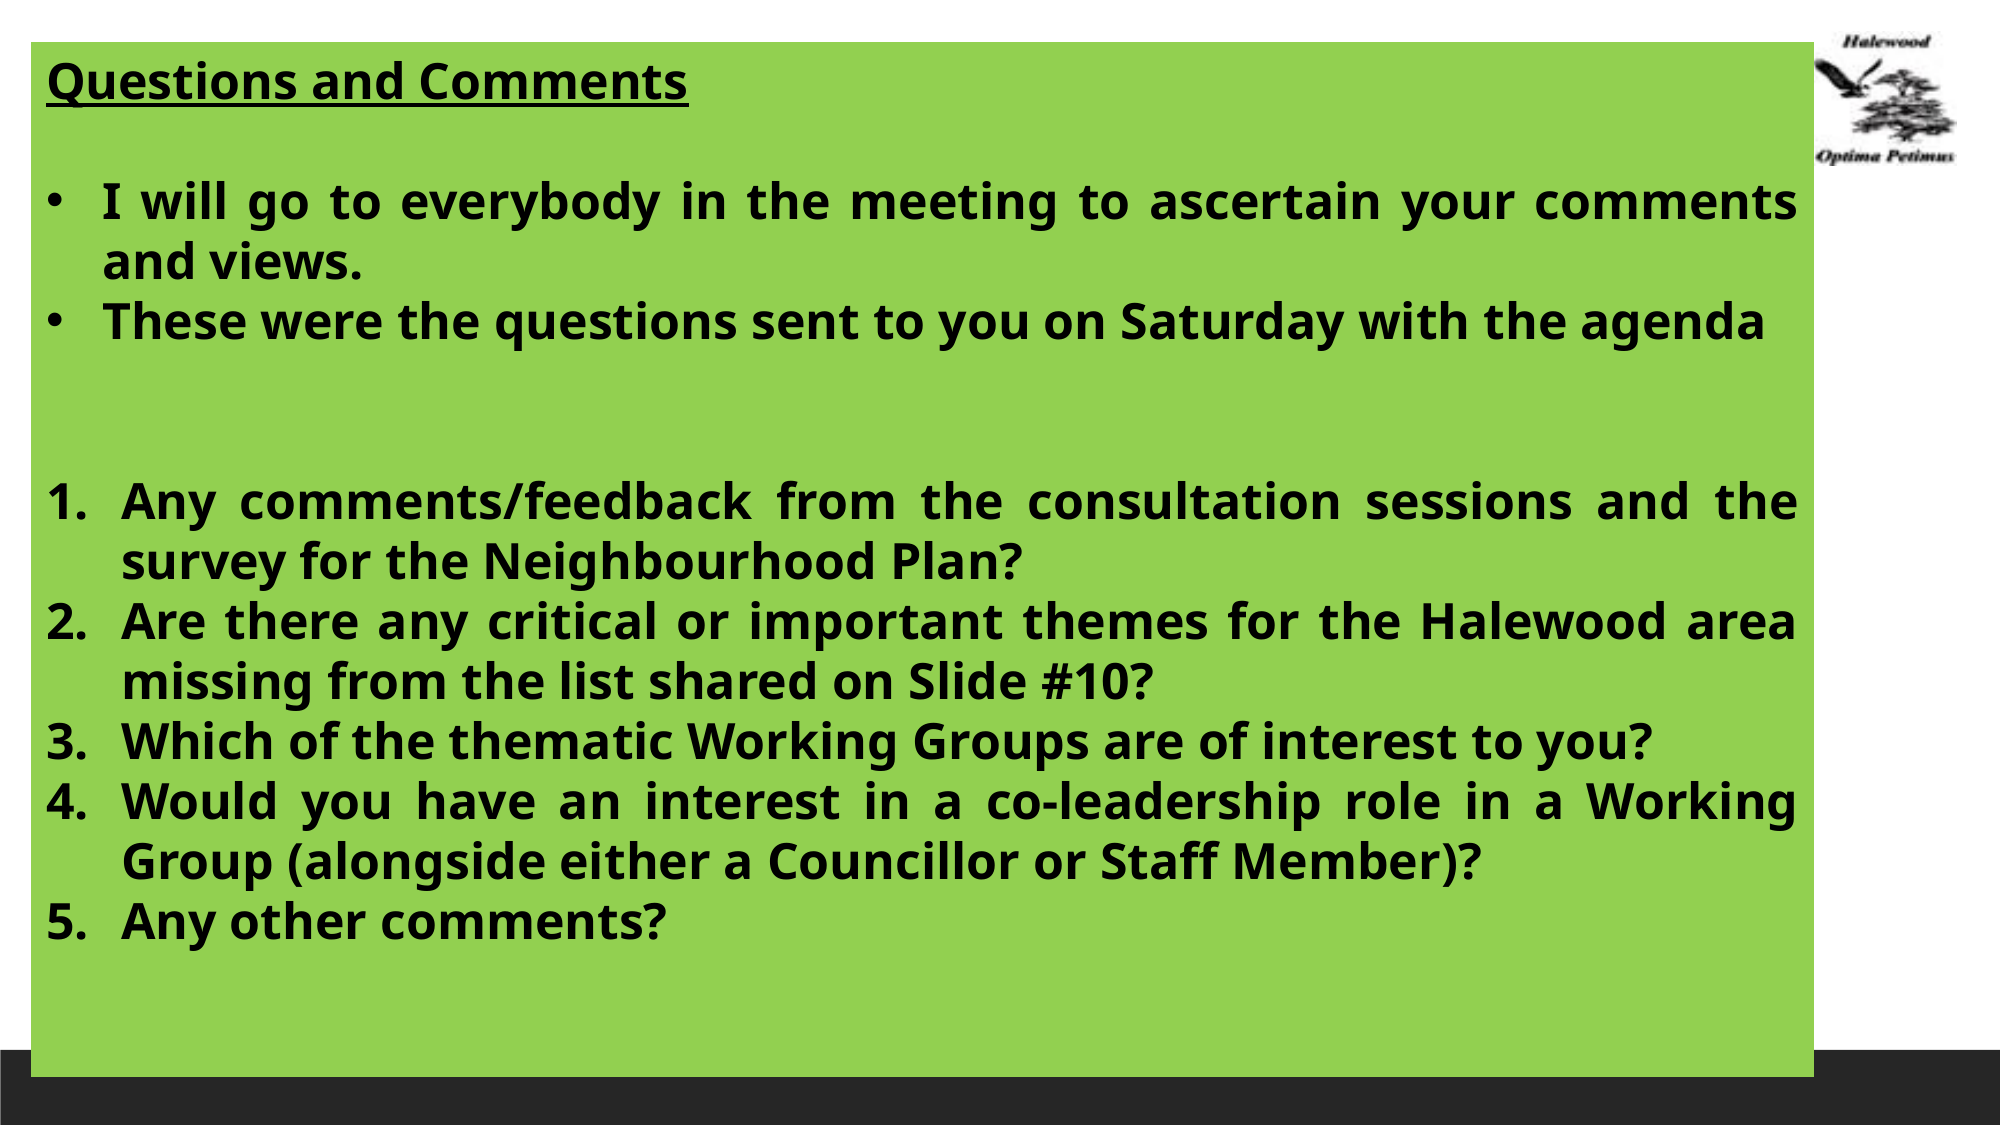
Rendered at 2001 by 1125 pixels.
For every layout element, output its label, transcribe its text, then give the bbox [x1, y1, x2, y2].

picture [1813, 30, 1958, 167]
text_box Questions and Comments I will go to everybody in the meeting to ascertain your comments and views. These were the questions sent to you on Saturday with the agenda Any comments/feedback from the consultation sessions and the survey for the Neighbourhood Plan? Are there any critical or important themes for the Halewood area missing from the list shared on Slide #10? Which of the thematic Working Groups are of interest to you? Would you have an interest in a co-leadership role in a Working Group (alongside either a Councillor or Staff Member)? Any other comments? [31, 42, 1814, 1077]
